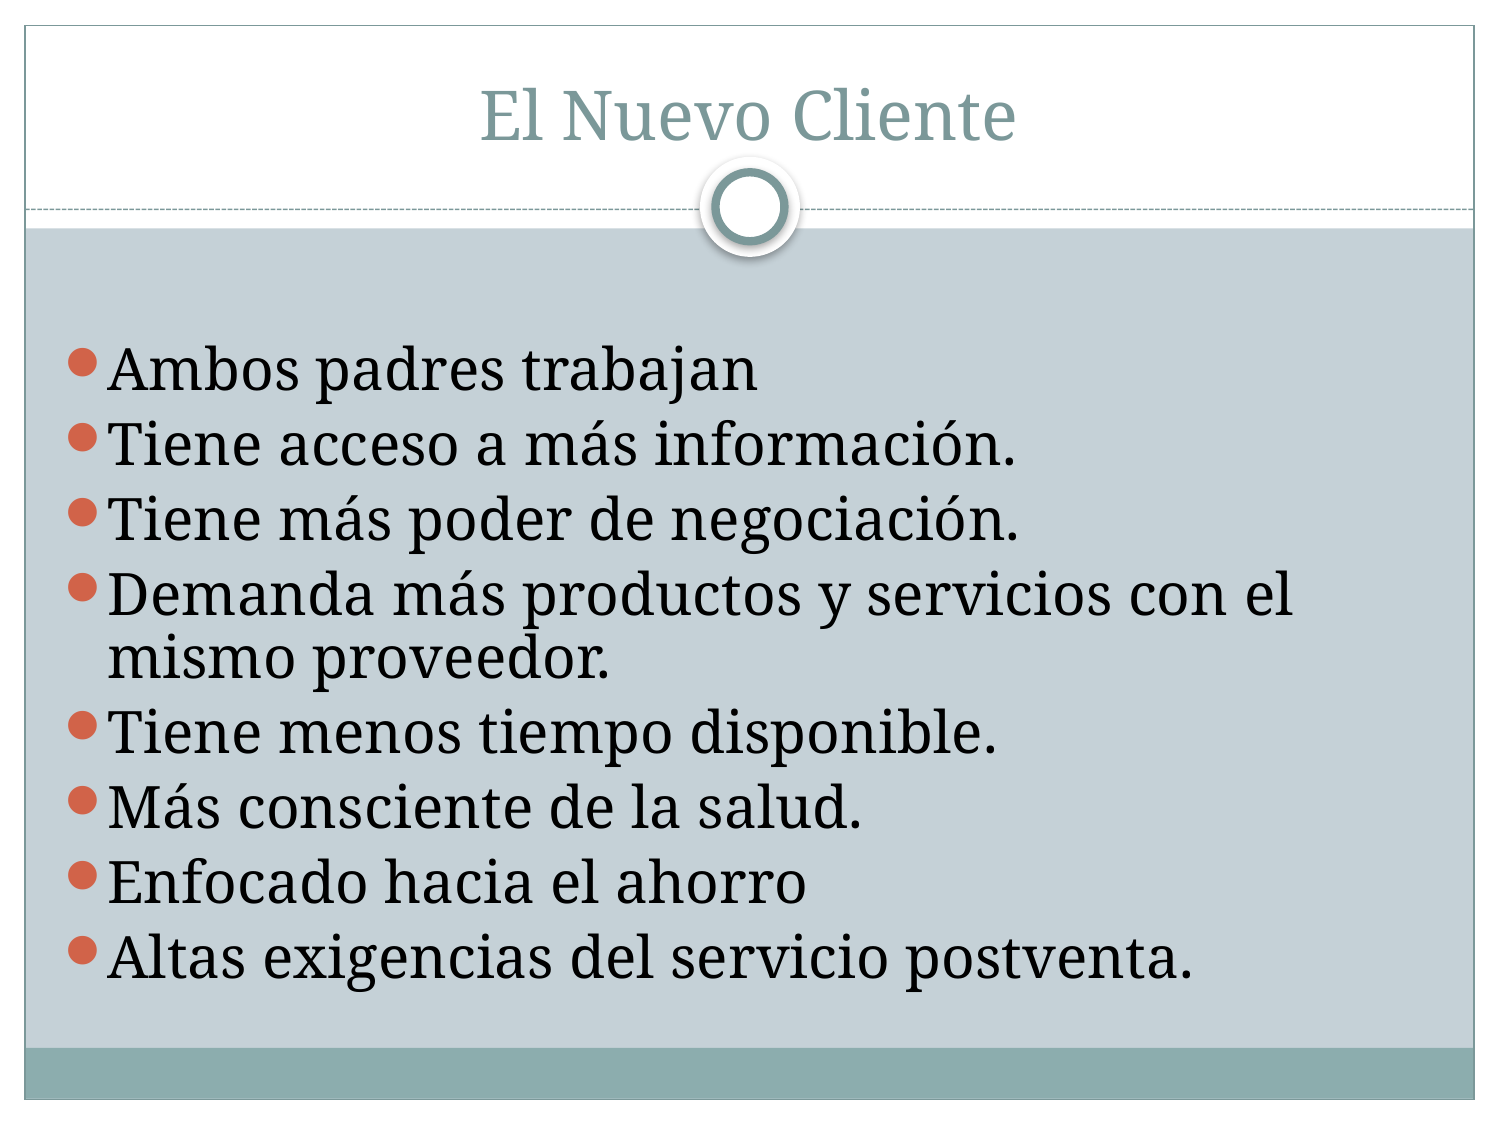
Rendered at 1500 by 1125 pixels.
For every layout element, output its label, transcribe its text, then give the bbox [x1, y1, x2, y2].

list Ambos padres trabajan Tiene acceso a más información. Tiene más poder de negociación. Demanda más productos y servicios con el mismo proveedor. Tiene menos tiempo disponible. Más consciente de la salud. Enfocado hacia el ahorro Altas exigencias del servicio postventa. [49, 250, 1445, 1001]
title El Nuevo Cliente [49, 37, 1450, 162]
